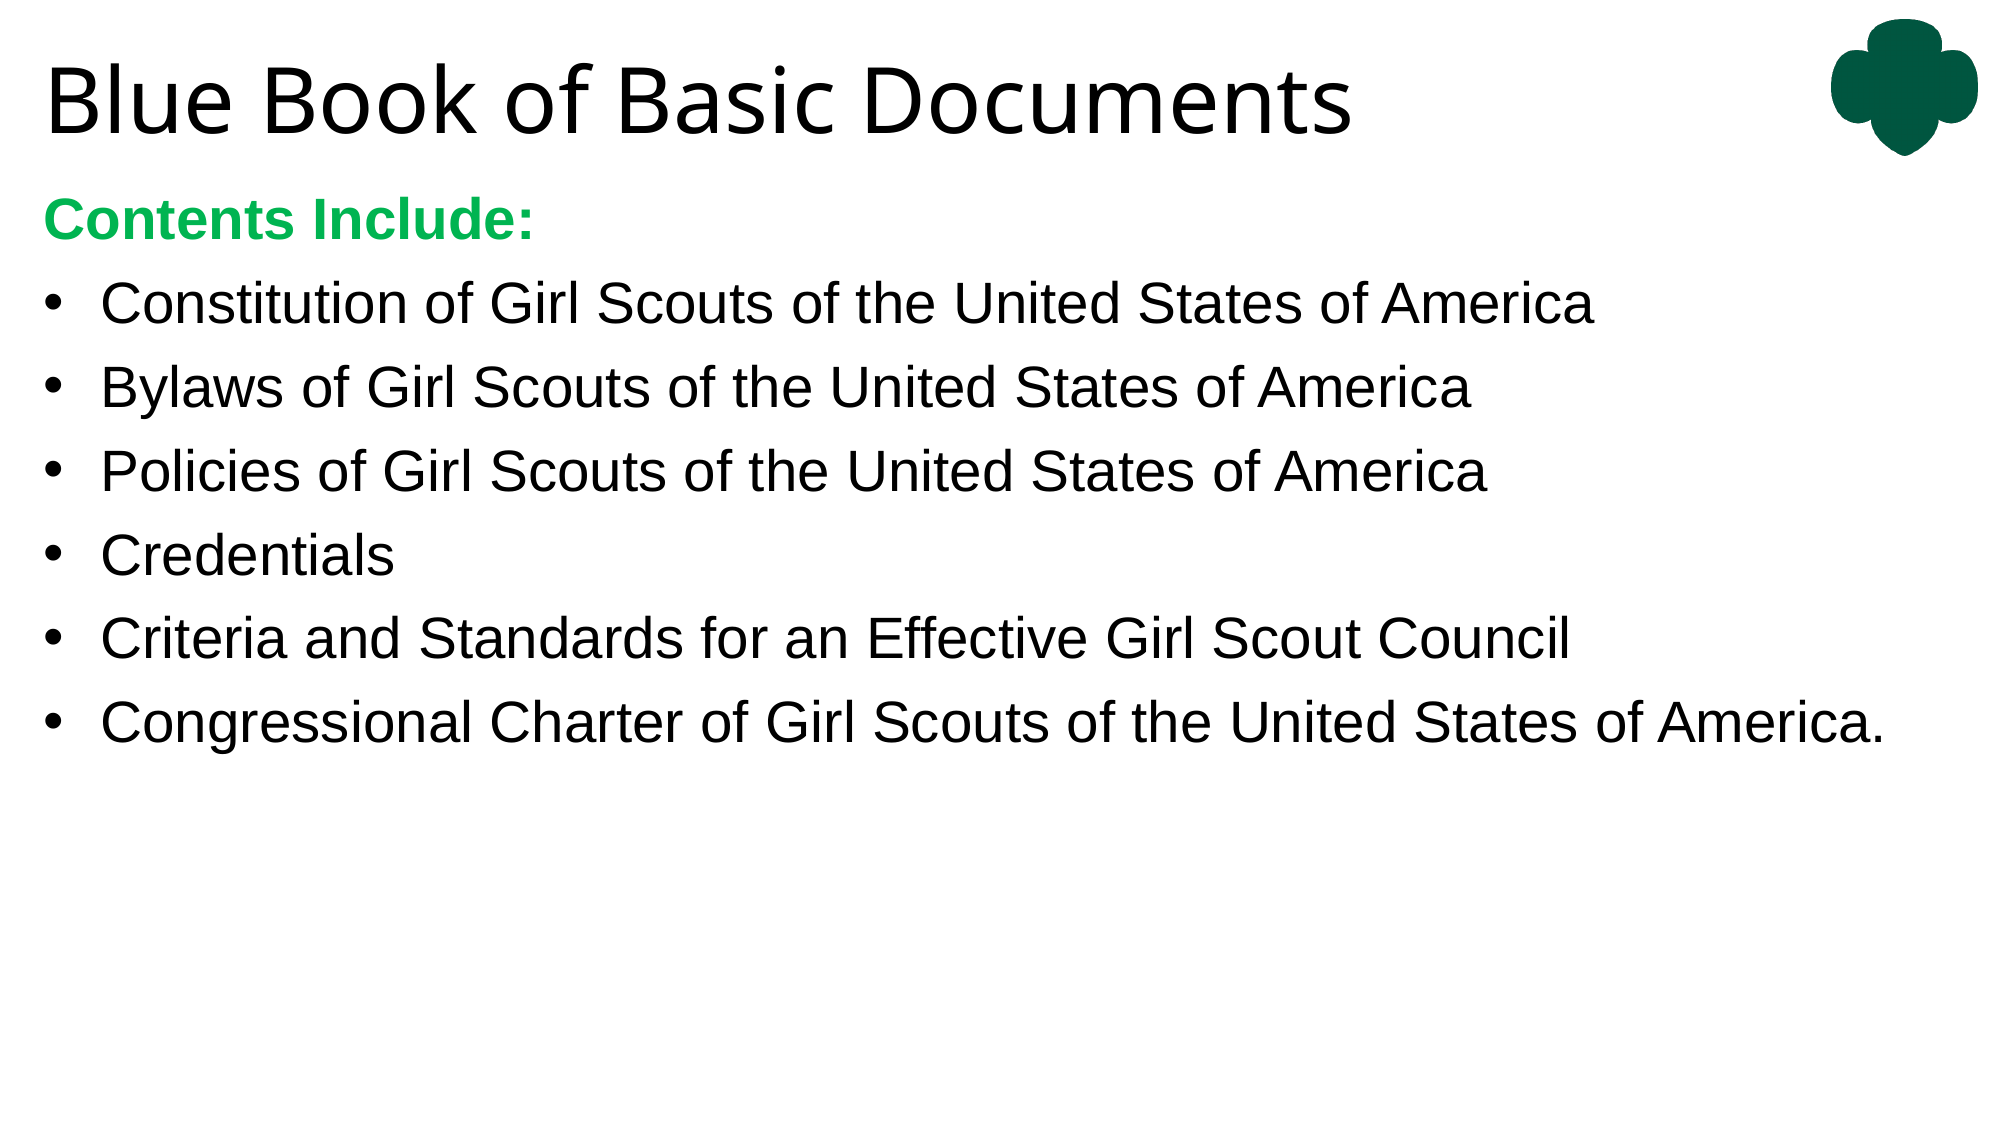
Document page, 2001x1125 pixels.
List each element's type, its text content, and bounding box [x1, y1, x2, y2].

title Blue Book of Basic Documents [29, 46, 1982, 153]
picture [1831, 19, 1978, 46]
list Contents Include: Constitution of Girl Scouts of the United States of America Bylaws of Girl Scouts of the United States of America Policies of Girl Scouts of the United States of America Credentials Criteria and Standards for an Effective Girl Scout Council Congressional Charter of Girl Scouts of the United States of America. [29, 182, 1982, 1079]
